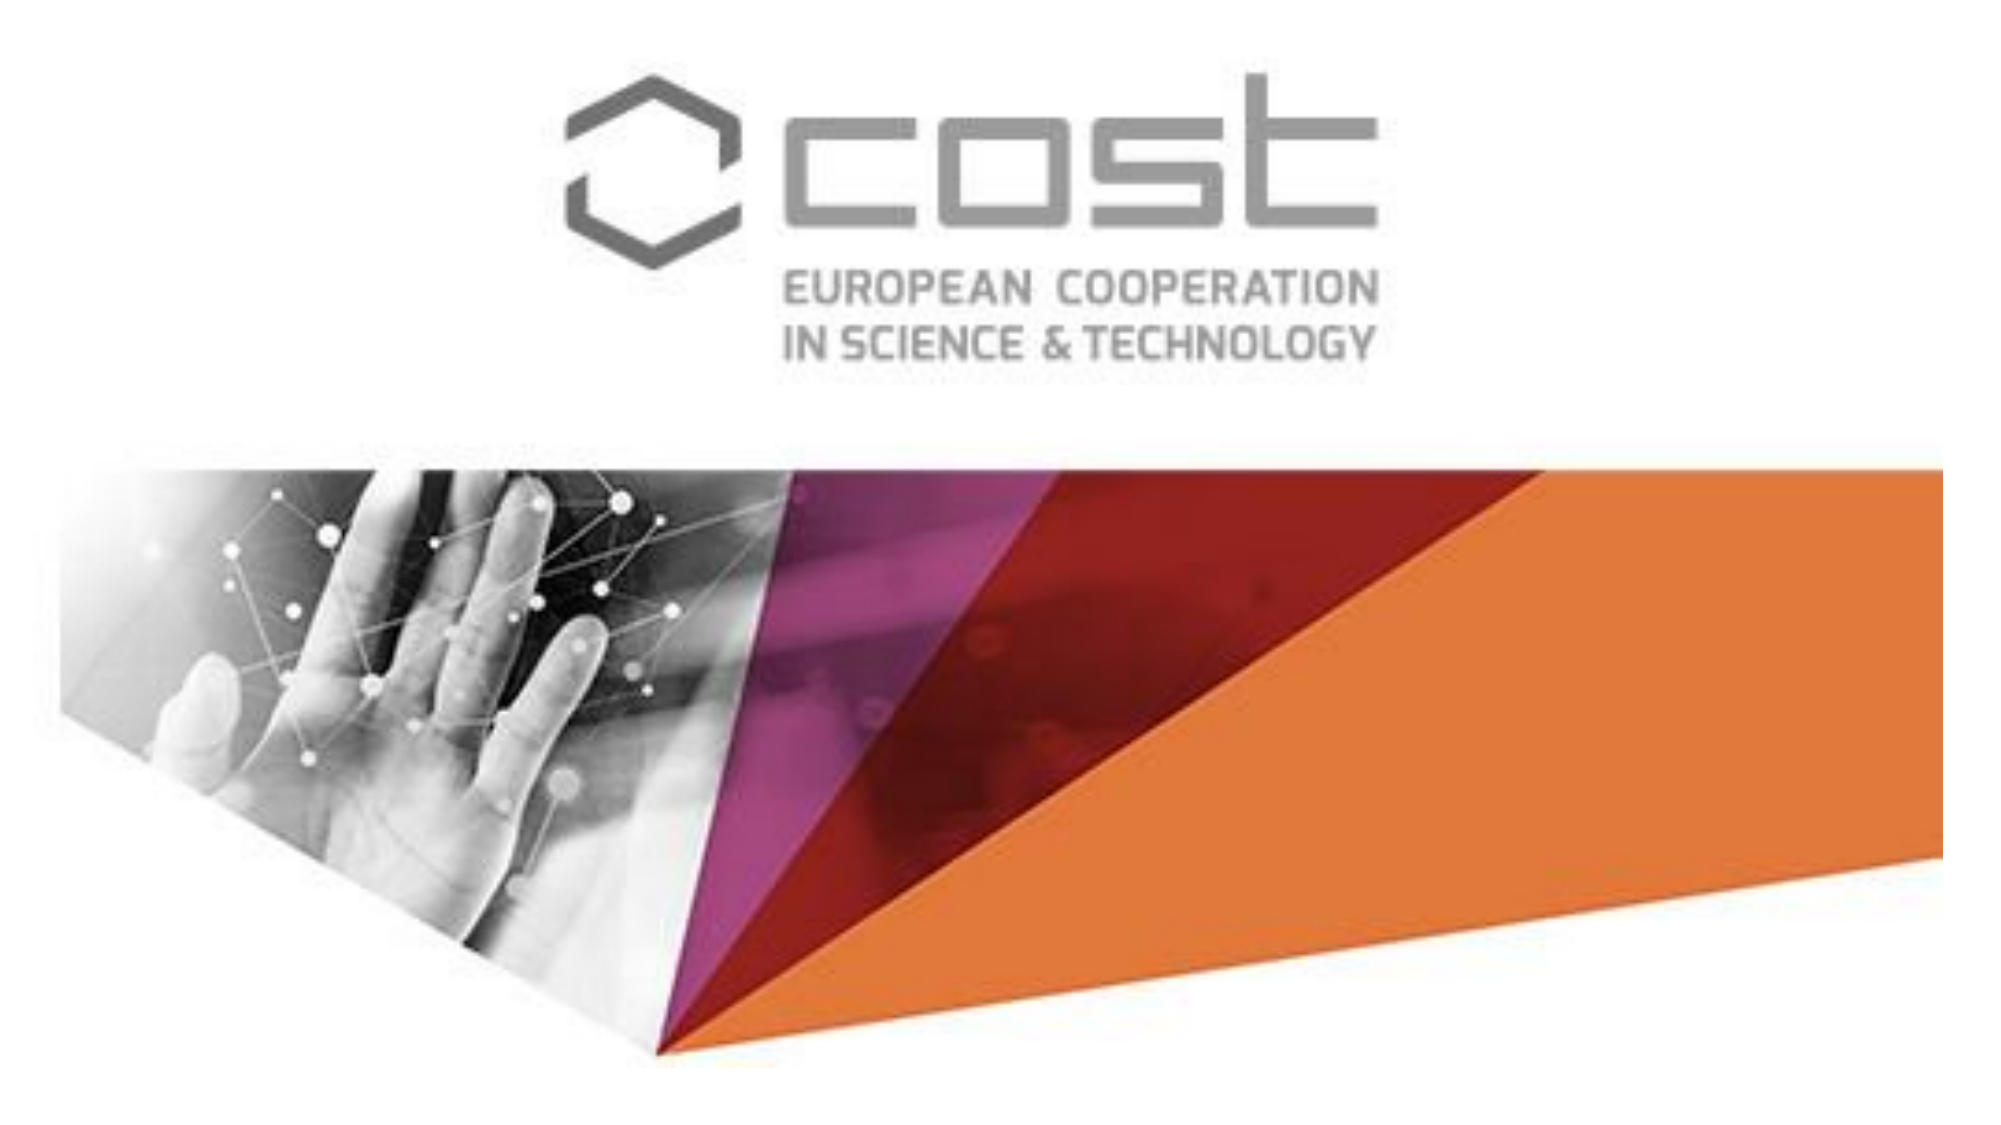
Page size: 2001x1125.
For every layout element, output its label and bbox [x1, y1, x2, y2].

picture [6, 30, 1943, 1068]
